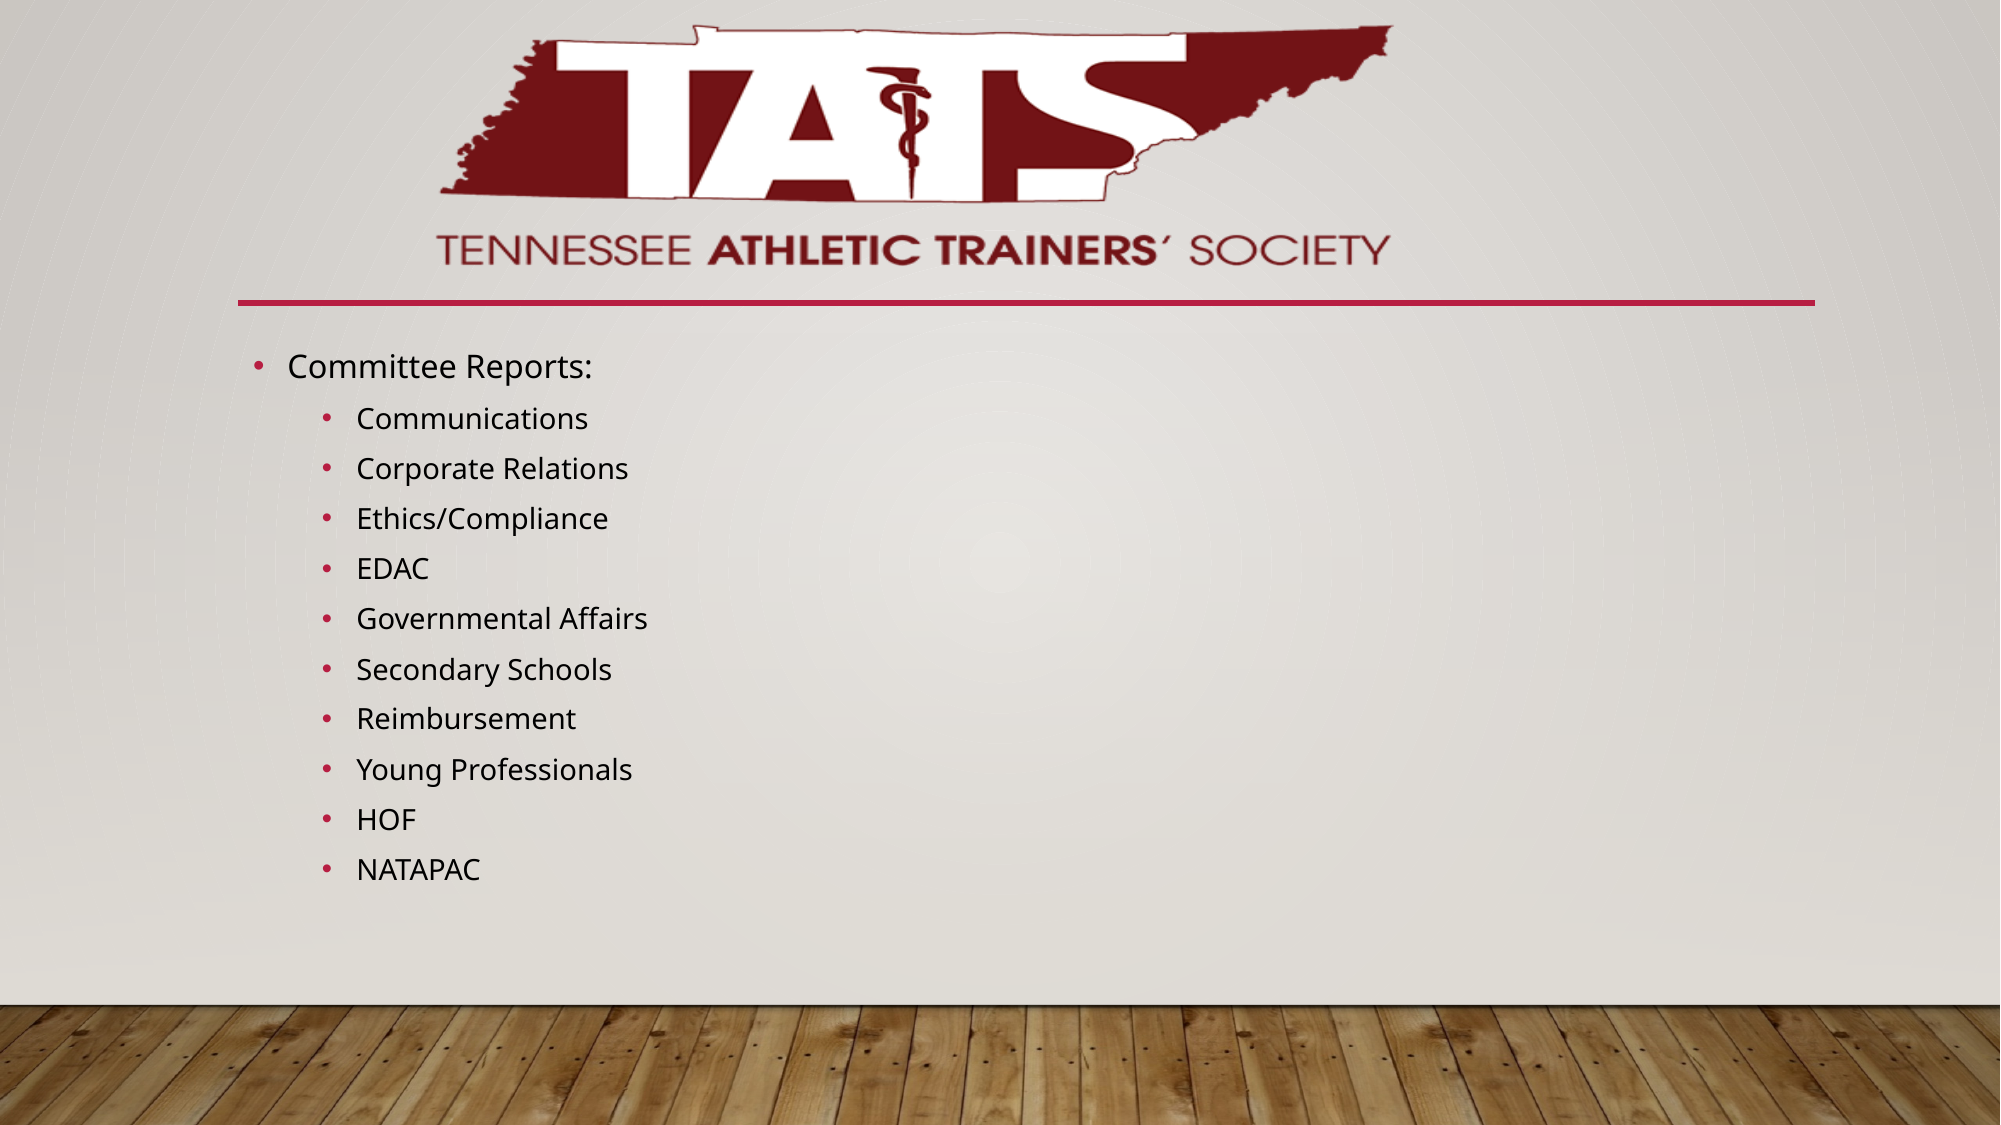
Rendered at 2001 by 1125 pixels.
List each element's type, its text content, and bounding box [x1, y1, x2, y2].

picture [0, 1005, 2000, 1125]
picture [332, 0, 1524, 334]
list Committee Reports: Communications Corporate Relations Ethics/Compliance EDAC Governmental Affairs Secondary Schools Reimbursement Young Professionals HOF NATAPAC [238, 330, 1814, 897]
